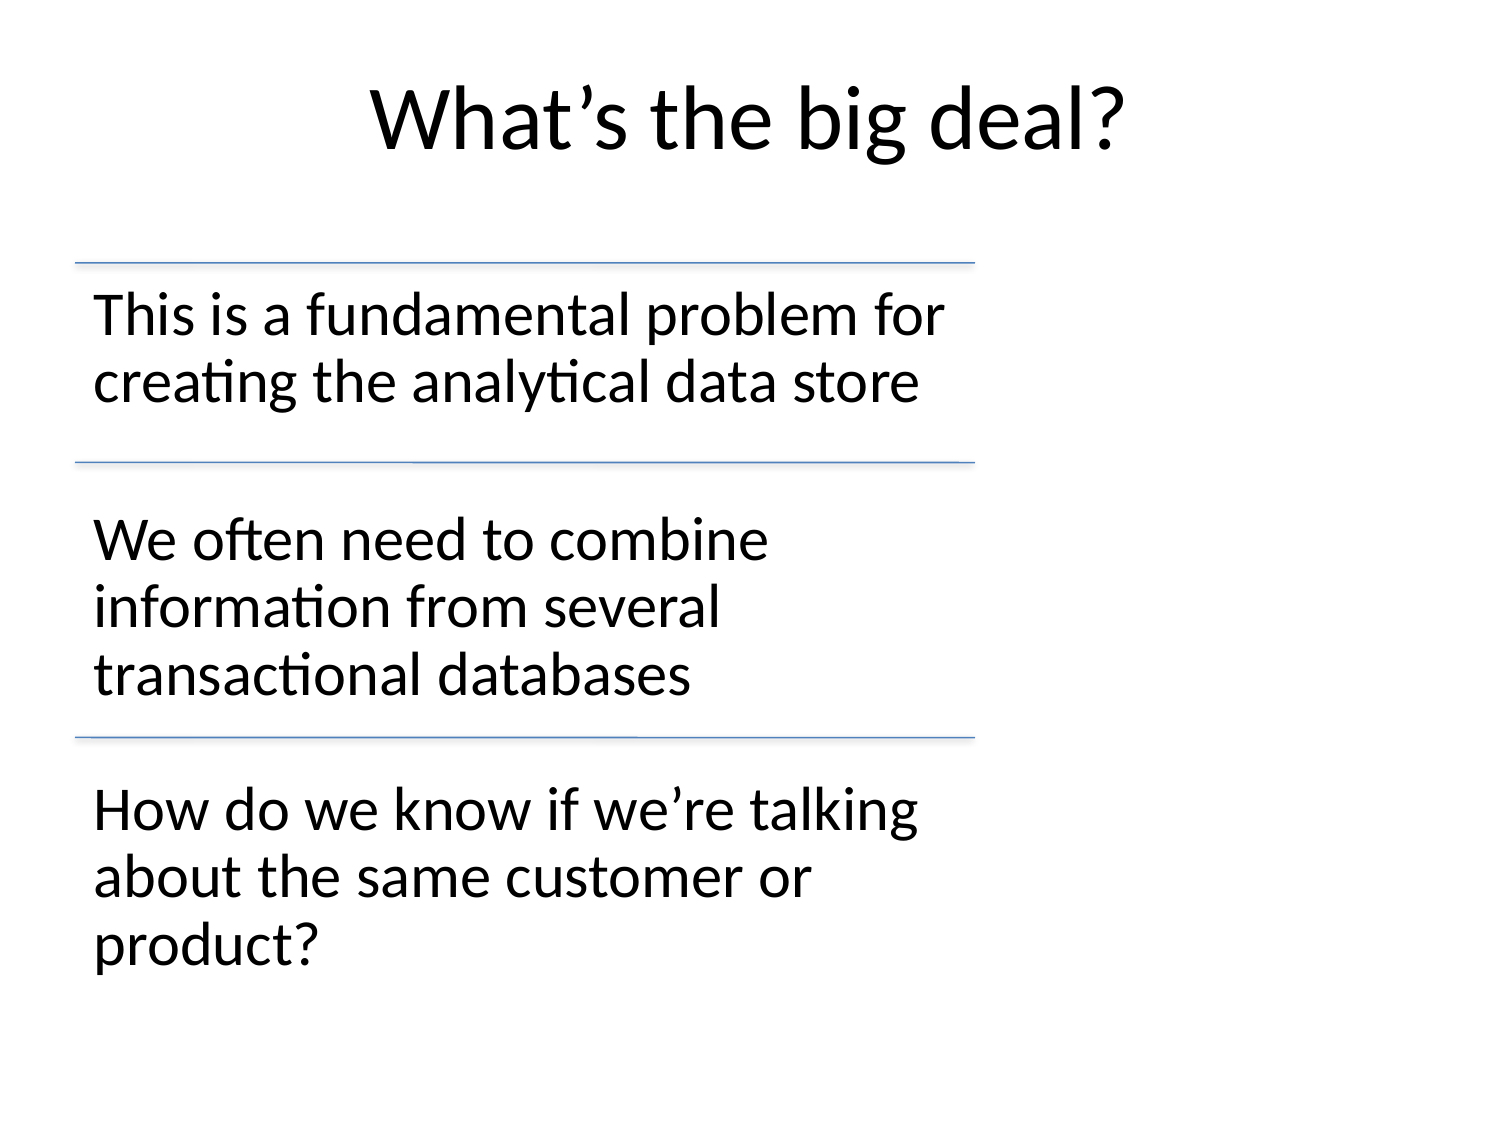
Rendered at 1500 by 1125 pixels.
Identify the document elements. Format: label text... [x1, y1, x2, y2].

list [74, 262, 976, 1006]
title What’s the big deal? [75, 37, 1425, 188]
